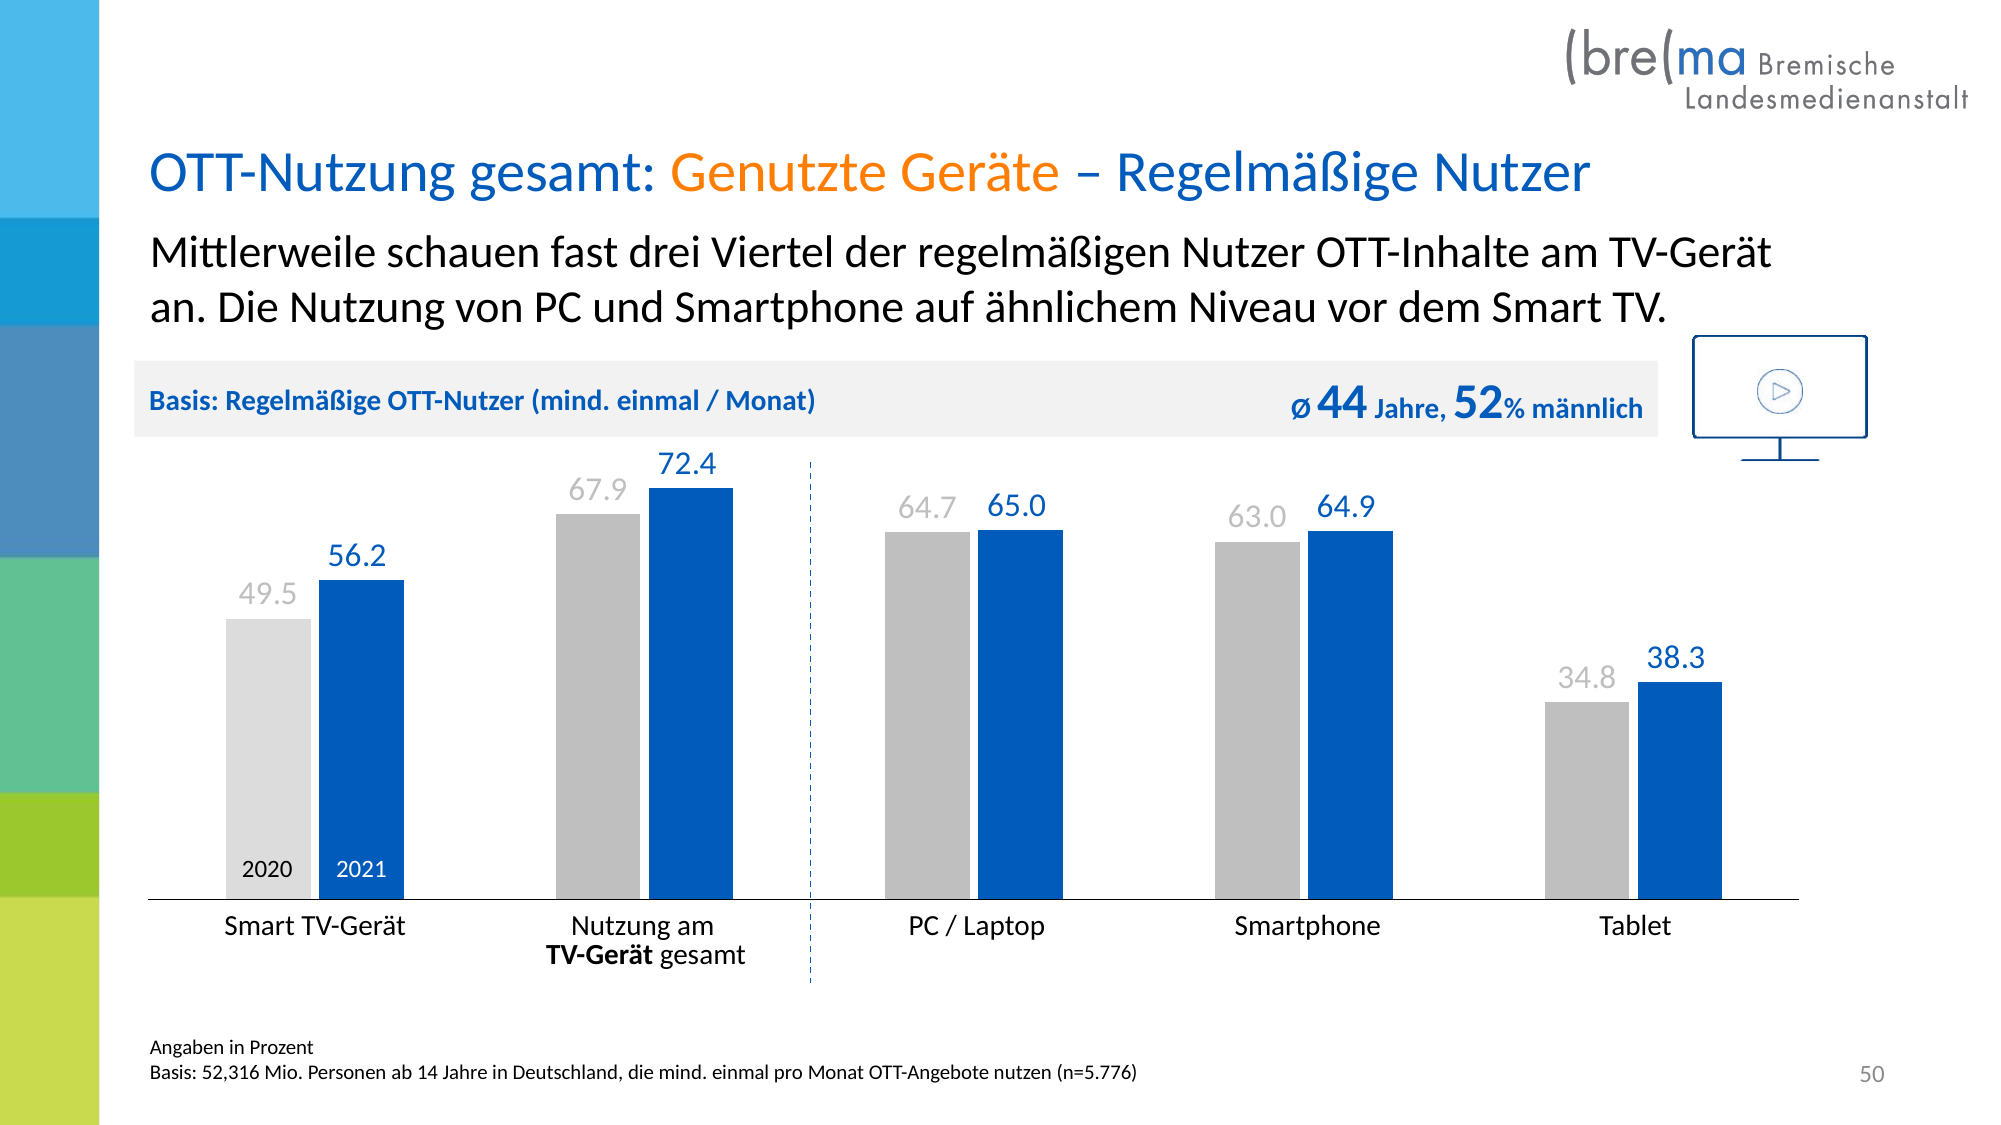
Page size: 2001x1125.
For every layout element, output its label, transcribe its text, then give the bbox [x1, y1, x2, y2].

text_box OTT-Nutzung gesamt: Genutzte Geräte – Regelmäßige Nutzer [149, 132, 1993, 222]
text_box Angaben in Prozent Basis: 52,316 Mio. Personen ab 14 Jahre in Deutschland, die mind. einmal pro Monat OTT-Angebote nutzen (n=5.776) [149, 1036, 1792, 1084]
text_box Mittlerweile schauen fast drei Viertel der regelmäßigen Nutzer OTT-Inhalte am TV-Gerät an. Die Nutzung von PC und Smartphone auf ähnlichem Niveau vor dem Smart TV. [149, 221, 1792, 326]
picture [1558, 21, 1978, 119]
picture [0, 0, 100, 1125]
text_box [1692, 335, 1868, 462]
chart [99, 328, 1968, 1004]
slide_number 50 [1433, 1042, 1900, 1103]
